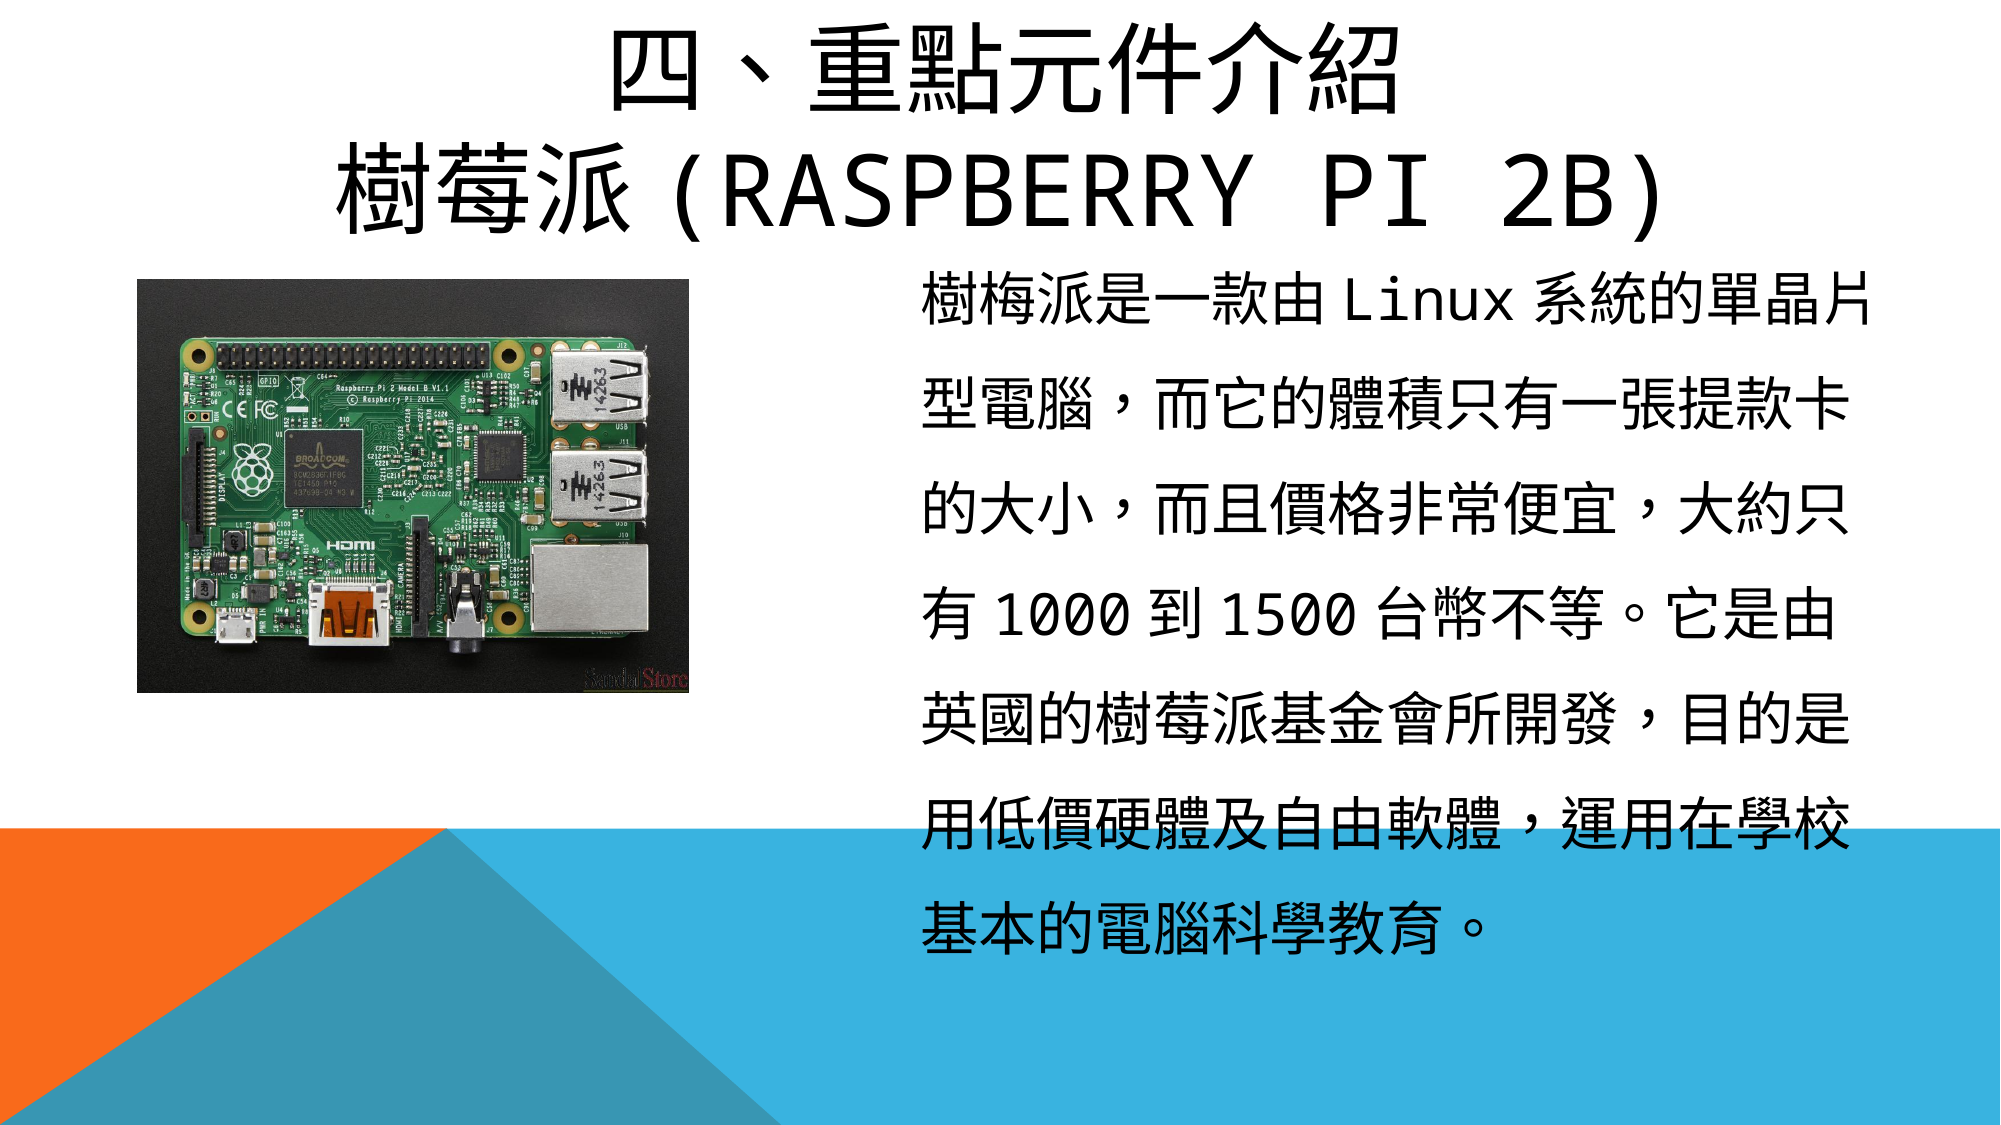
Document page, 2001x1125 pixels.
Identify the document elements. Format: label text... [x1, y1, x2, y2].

title 四、重點元件介紹 樹莓派(Raspberry Pi 2B) [255, 32, 1756, 220]
picture [137, 279, 689, 694]
text_box 樹梅派是一款由Linux系統的單晶片型電腦，而它的體積只有一張提款卡的大小，而且價格非常便宜，大約只有1000到1500台幣不等。它是由英國的樹莓派基金會所開發，目的是用低價硬體及自由軟體，運用在學校基本的電腦科學教育。 [905, 219, 1910, 970]
